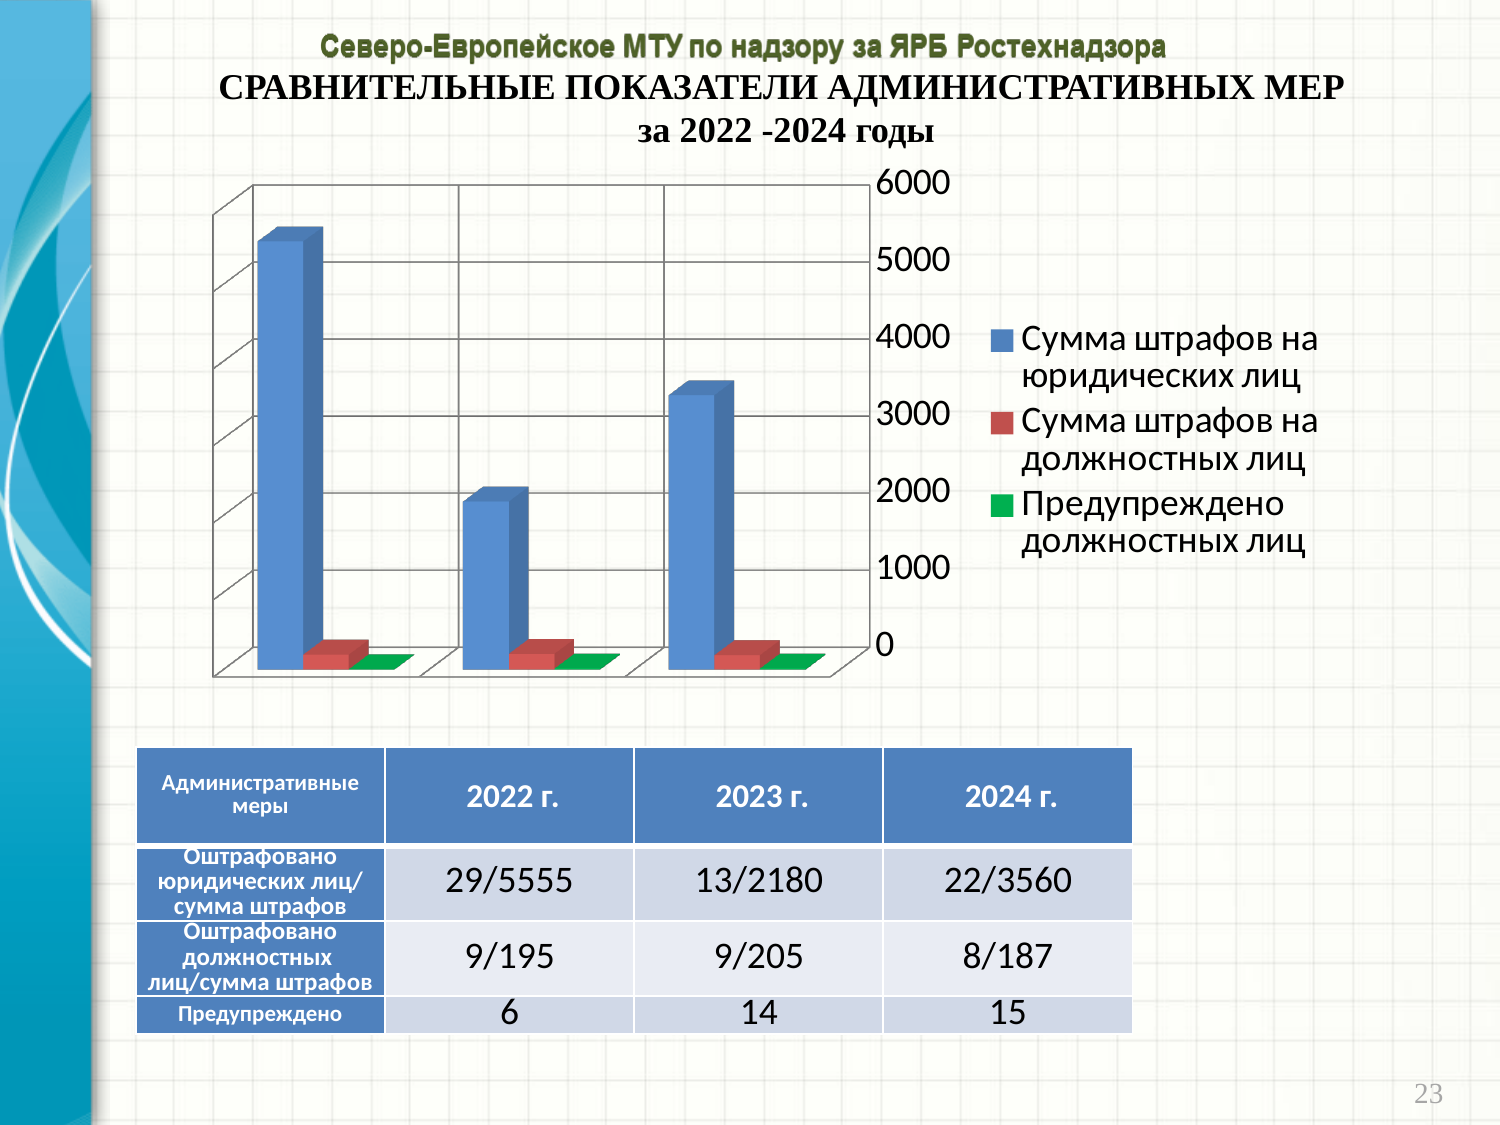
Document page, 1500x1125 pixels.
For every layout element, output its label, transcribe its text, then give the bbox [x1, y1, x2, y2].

table_cell Предупреждено [137, 997, 384, 1033]
table_header 2024 г. [884, 748, 1132, 843]
table_cell 13/2180 [635, 849, 882, 920]
title СРАВНИТЕЛЬНЫЕ ПОКАЗАТЕЛИ АДМИНИСТРАТИВНЫХ МЕР за 2022 -2024 годы [147, 66, 1425, 147]
table_cell 9/195 [386, 922, 633, 995]
table_cell 29/5555 [386, 849, 633, 920]
table_cell 6 [386, 997, 633, 1033]
table_cell 8/187 [884, 922, 1132, 995]
table_cell 22/3560 [884, 849, 1132, 920]
table_header 2022 г. [386, 748, 633, 843]
table_cell 14 [635, 997, 882, 1033]
table_cell Оштрафовано должностных лиц/сумма штрафов [137, 922, 384, 995]
table_cell Оштрафовано юридических лиц/ сумма штрафов [137, 849, 384, 920]
picture [0, 1, 1500, 1125]
table_cell 9/205 [635, 922, 882, 995]
text_box 23 [1222, 1060, 1459, 1125]
chart [170, 160, 1344, 724]
table_cell 15 [884, 997, 1132, 1033]
table_header Административные меры [137, 748, 384, 843]
table_header 2023 г. [635, 748, 882, 843]
